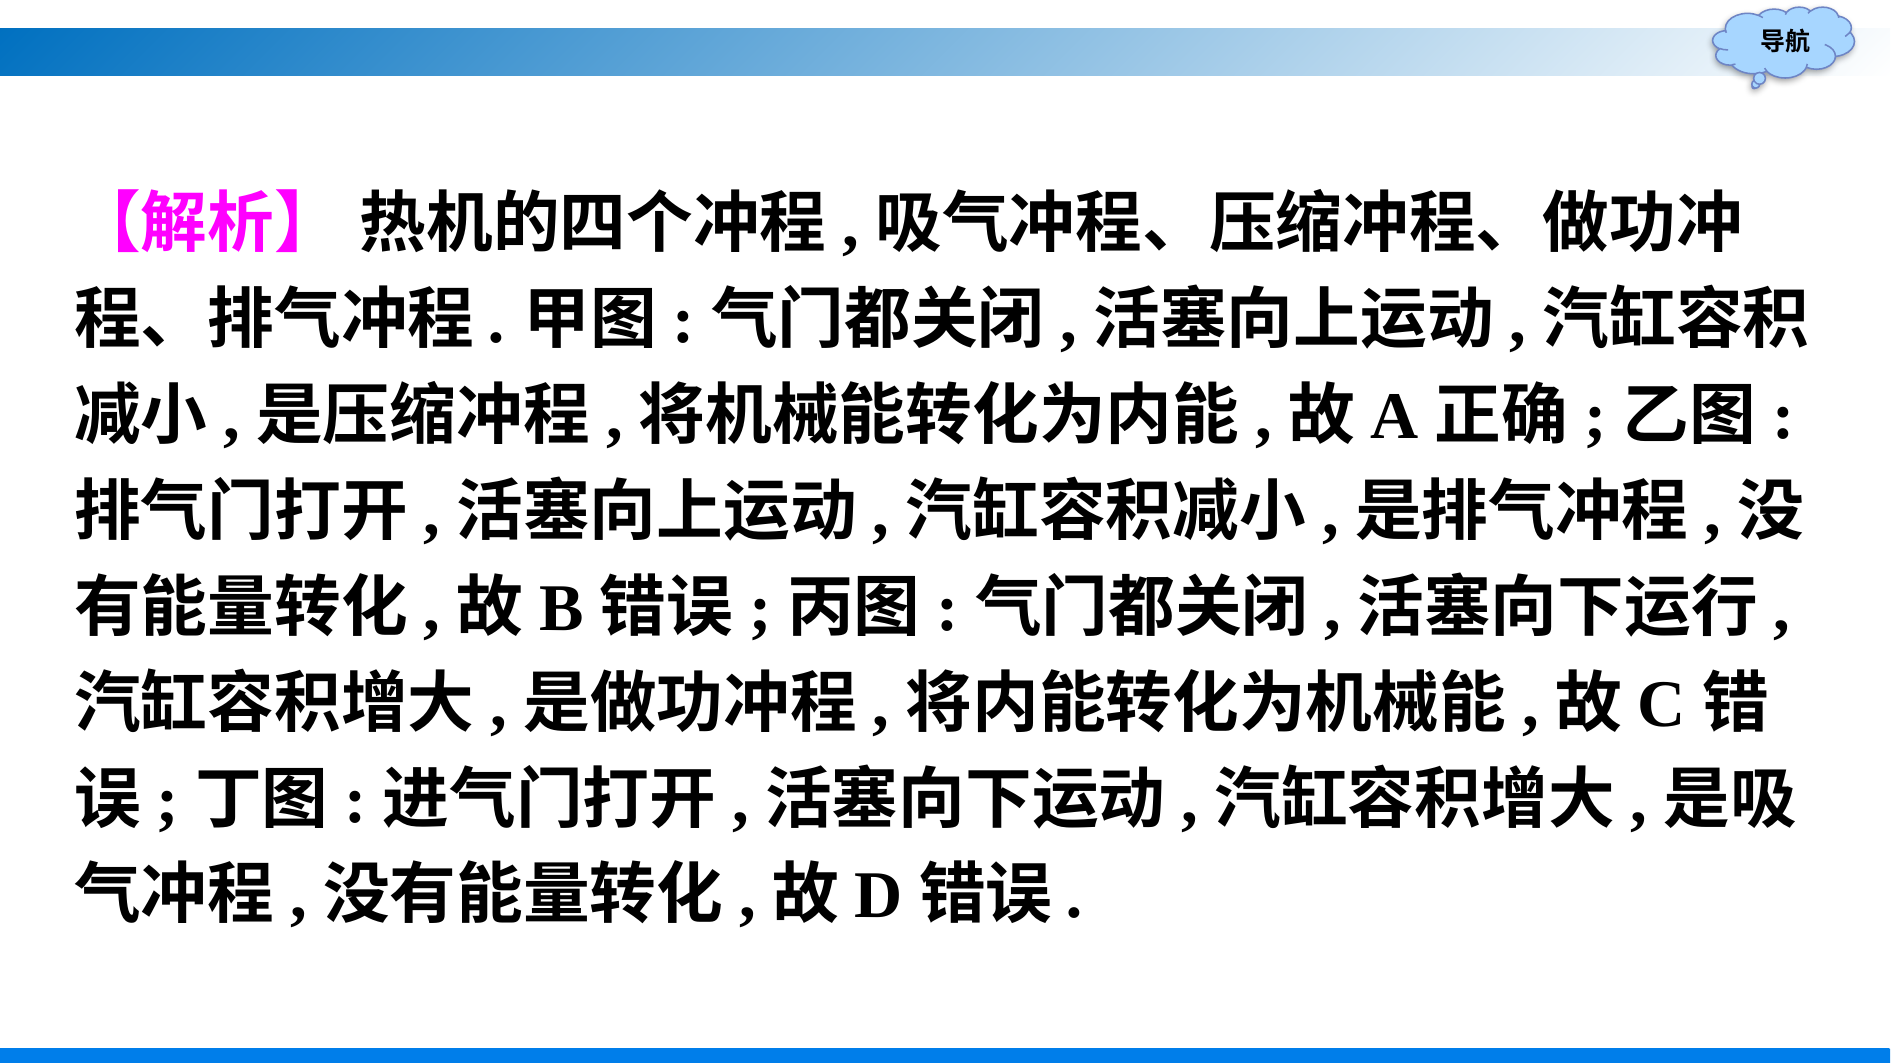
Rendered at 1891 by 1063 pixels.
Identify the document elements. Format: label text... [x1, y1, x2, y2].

text_box 【解析】 热机的四个冲程,吸气冲程、压缩冲程、做功冲程、排气冲程.甲图:气门都关闭,活塞向上运动,汽缸容积减小,是压缩冲程,将机械能转化为内能,故A正确;乙图:排气门打开,活塞向上运动,汽缸容积减小,是排气冲程,没有能量转化,故B错误;丙图:气门都关闭,活塞向下运行,汽缸容积增大,是做功冲程,将内能转化为机械能,故C错误;丁图:进气门打开,活塞向下运动,汽缸容积增大,是吸气冲程,没有能量转化,故D错误. [59, 156, 1833, 939]
